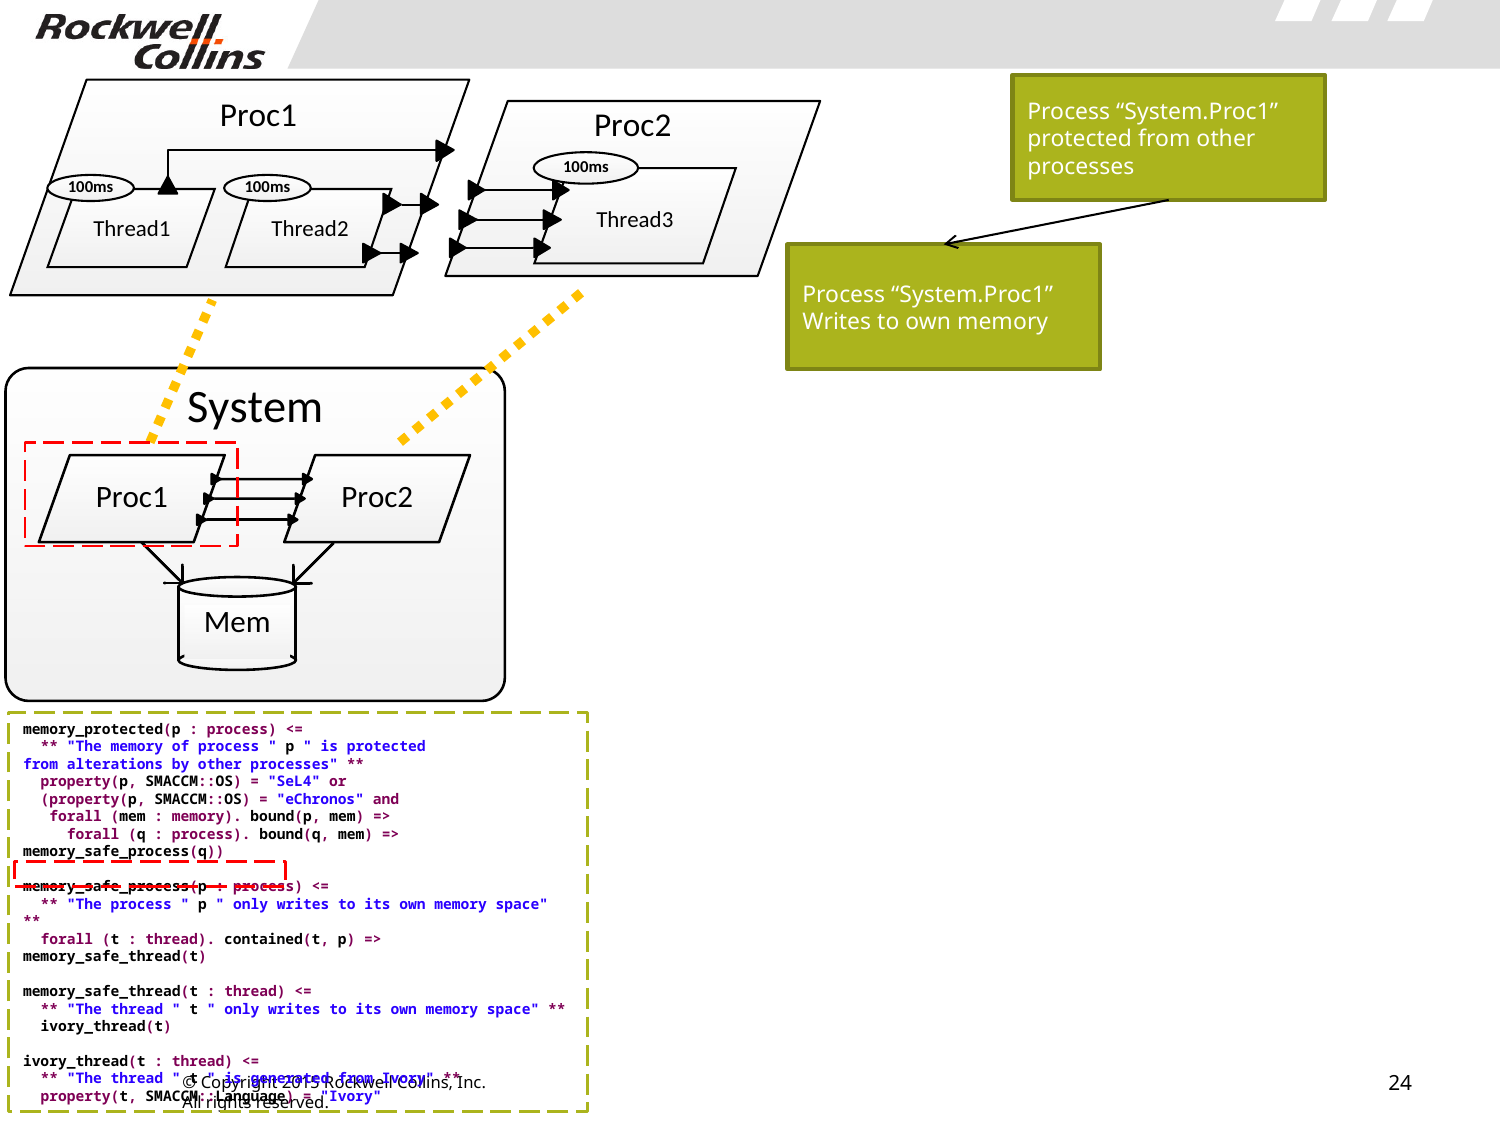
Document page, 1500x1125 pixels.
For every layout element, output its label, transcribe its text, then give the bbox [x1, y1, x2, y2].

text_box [399, 287, 588, 443]
text_box [12, 860, 287, 889]
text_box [149, 299, 213, 443]
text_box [0, 362, 511, 707]
picture [0, 0, 275, 69]
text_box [437, 95, 825, 282]
text_box Process “System.Proc1” Writes to own memory [785, 242, 1102, 371]
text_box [5, 74, 475, 300]
slide_number 24 [1287, 1062, 1428, 1103]
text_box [943, 199, 1169, 245]
text_box memory_protected(p : process) <= ** "The memory of process " p " is protected from alterations by other processes" ** property(p, SMACCM::OS) = "SeL4" or (property(p, SMACCM::OS) = "eChronos" and forall (mem : memory). bound(p, mem) => forall (q : process). bound(q, mem) => memory_safe_process(q)) memory_safe_process(p : process) <= ** "The process " p " only writes to its own memory space" ** forall (t : thread). contained(t, p) => memory_safe_thread(t) memory_safe_thread(t : thread) <= ** "The thread " t " only writes to its own memory space" ** ivory_thread(t) ivory_thread(t : thread) <= ** "The thread " t " is generated from Ivory" ** property(t, SMACCM::Language) = "Ivory" [8, 712, 588, 1112]
text_box Process “System.Proc1” protected from other processes [1010, 73, 1327, 202]
